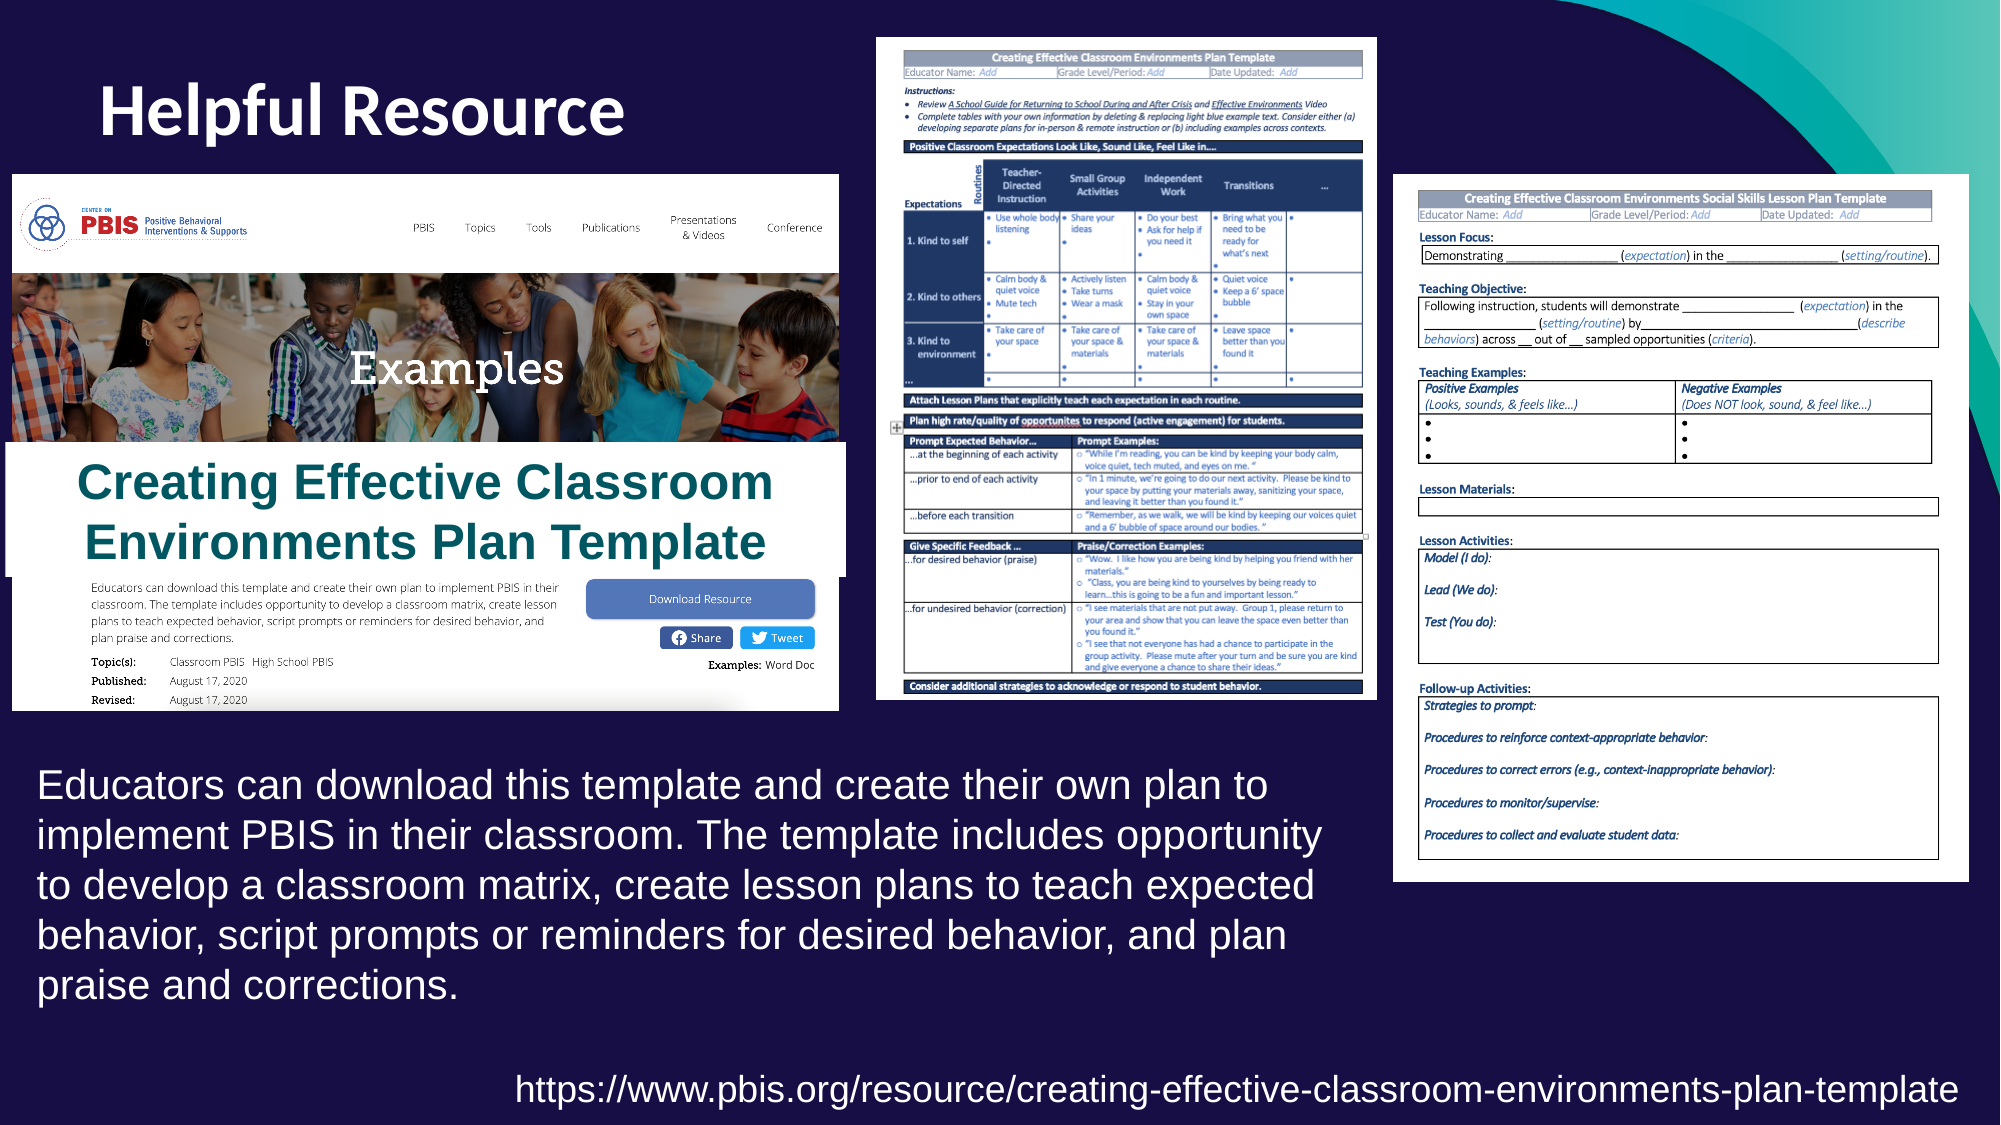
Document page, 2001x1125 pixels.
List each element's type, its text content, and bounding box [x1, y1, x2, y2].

text_box https://www.pbis.org/resource/creating-effective-classroom-environments-plan-template [499, 1057, 1986, 1118]
title Helpful Resource [84, 45, 870, 184]
picture [12, 173, 839, 711]
picture [1393, 173, 1969, 883]
text_box Educators can download this template and create their own plan to implement PBIS in their classroom. The template includes opportunity to develop a classroom matrix, create lesson plans to teach expected behavior, script prompts or reminders for desired behavior, and plan praise and corrections. [21, 750, 1368, 1015]
picture [875, 36, 1377, 701]
